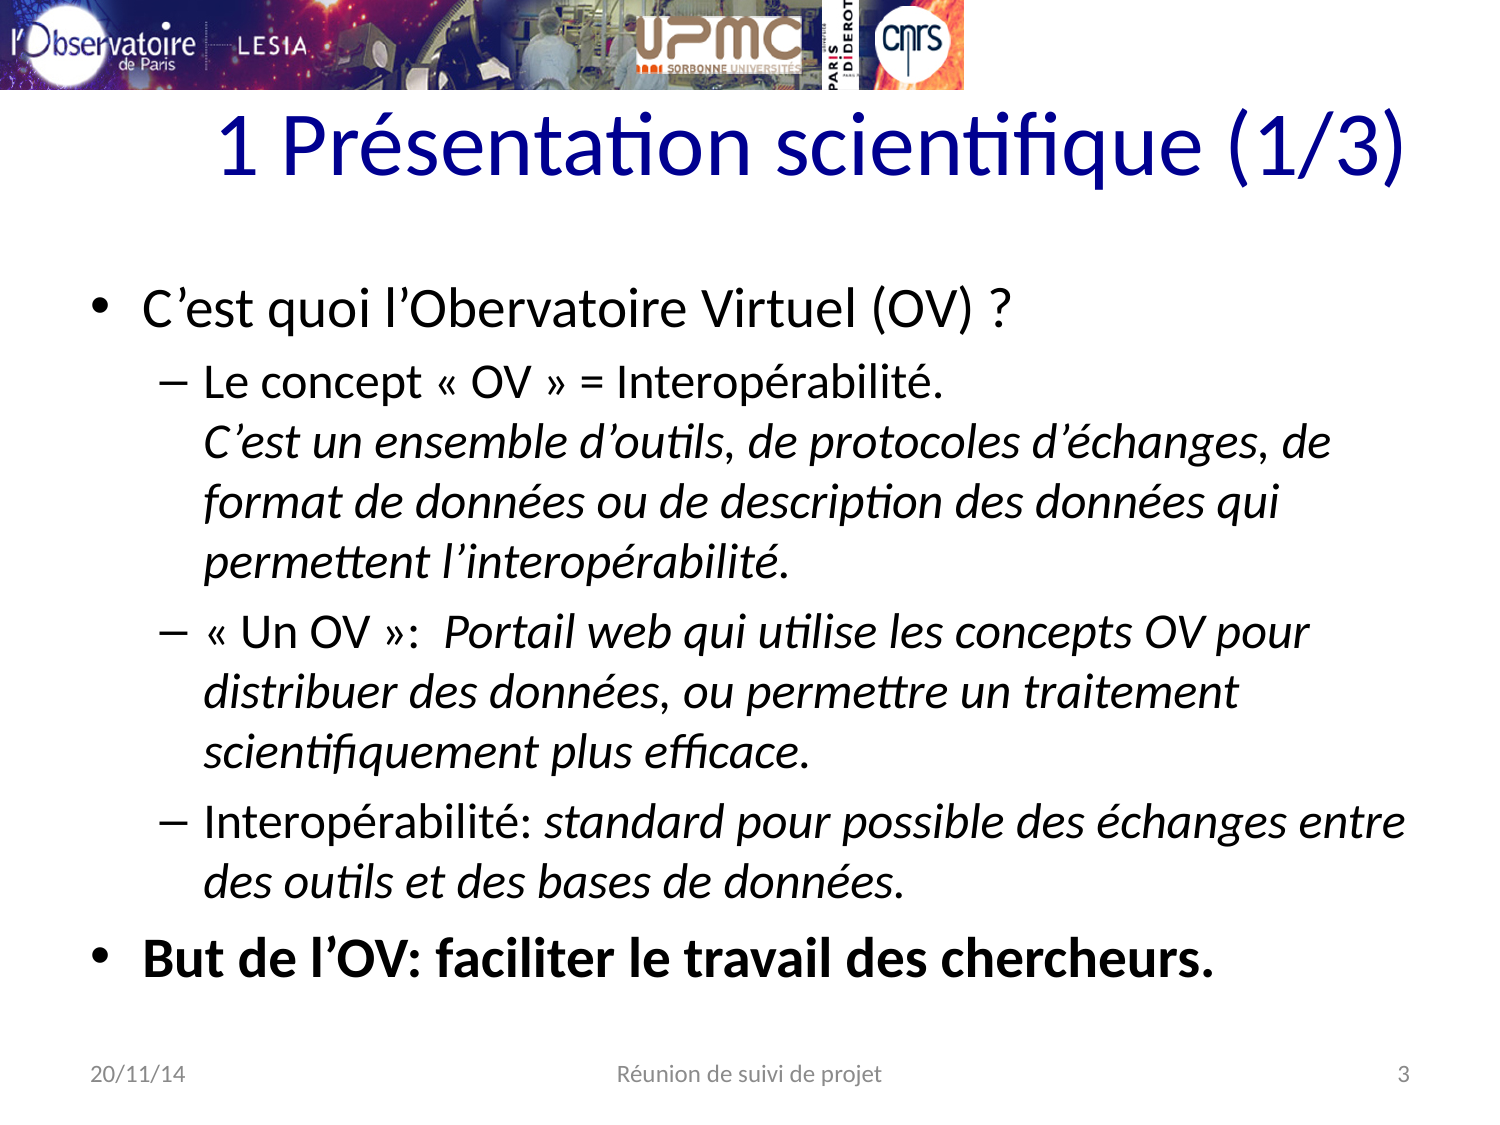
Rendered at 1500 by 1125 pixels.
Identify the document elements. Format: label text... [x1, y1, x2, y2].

list C’est quoi l’Obervatoire Virtuel (OV) ? Le concept « OV » = Interopérabilité. C’est un ensemble d’outils, de protocoles d’échanges, de format de données ou de description des données qui permettent l’interopérabilité. « Un OV »: Portail web qui utilise les concepts OV pour distribuer des données, ou permettre un traitement scientifiquement plus efficace. Interopérabilité: standard pour possible des échanges entre des outils et des bases de données. But de l’OV: faciliter le travail des chercheurs. [74, 262, 1426, 1006]
picture [0, 0, 964, 90]
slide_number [75, 1042, 425, 1103]
title 1 Présentation scientifique (1/3) [74, 44, 1426, 233]
slide_number 3 [1074, 1042, 1425, 1103]
footer Réunion de suivi de projet [512, 1042, 988, 1103]
